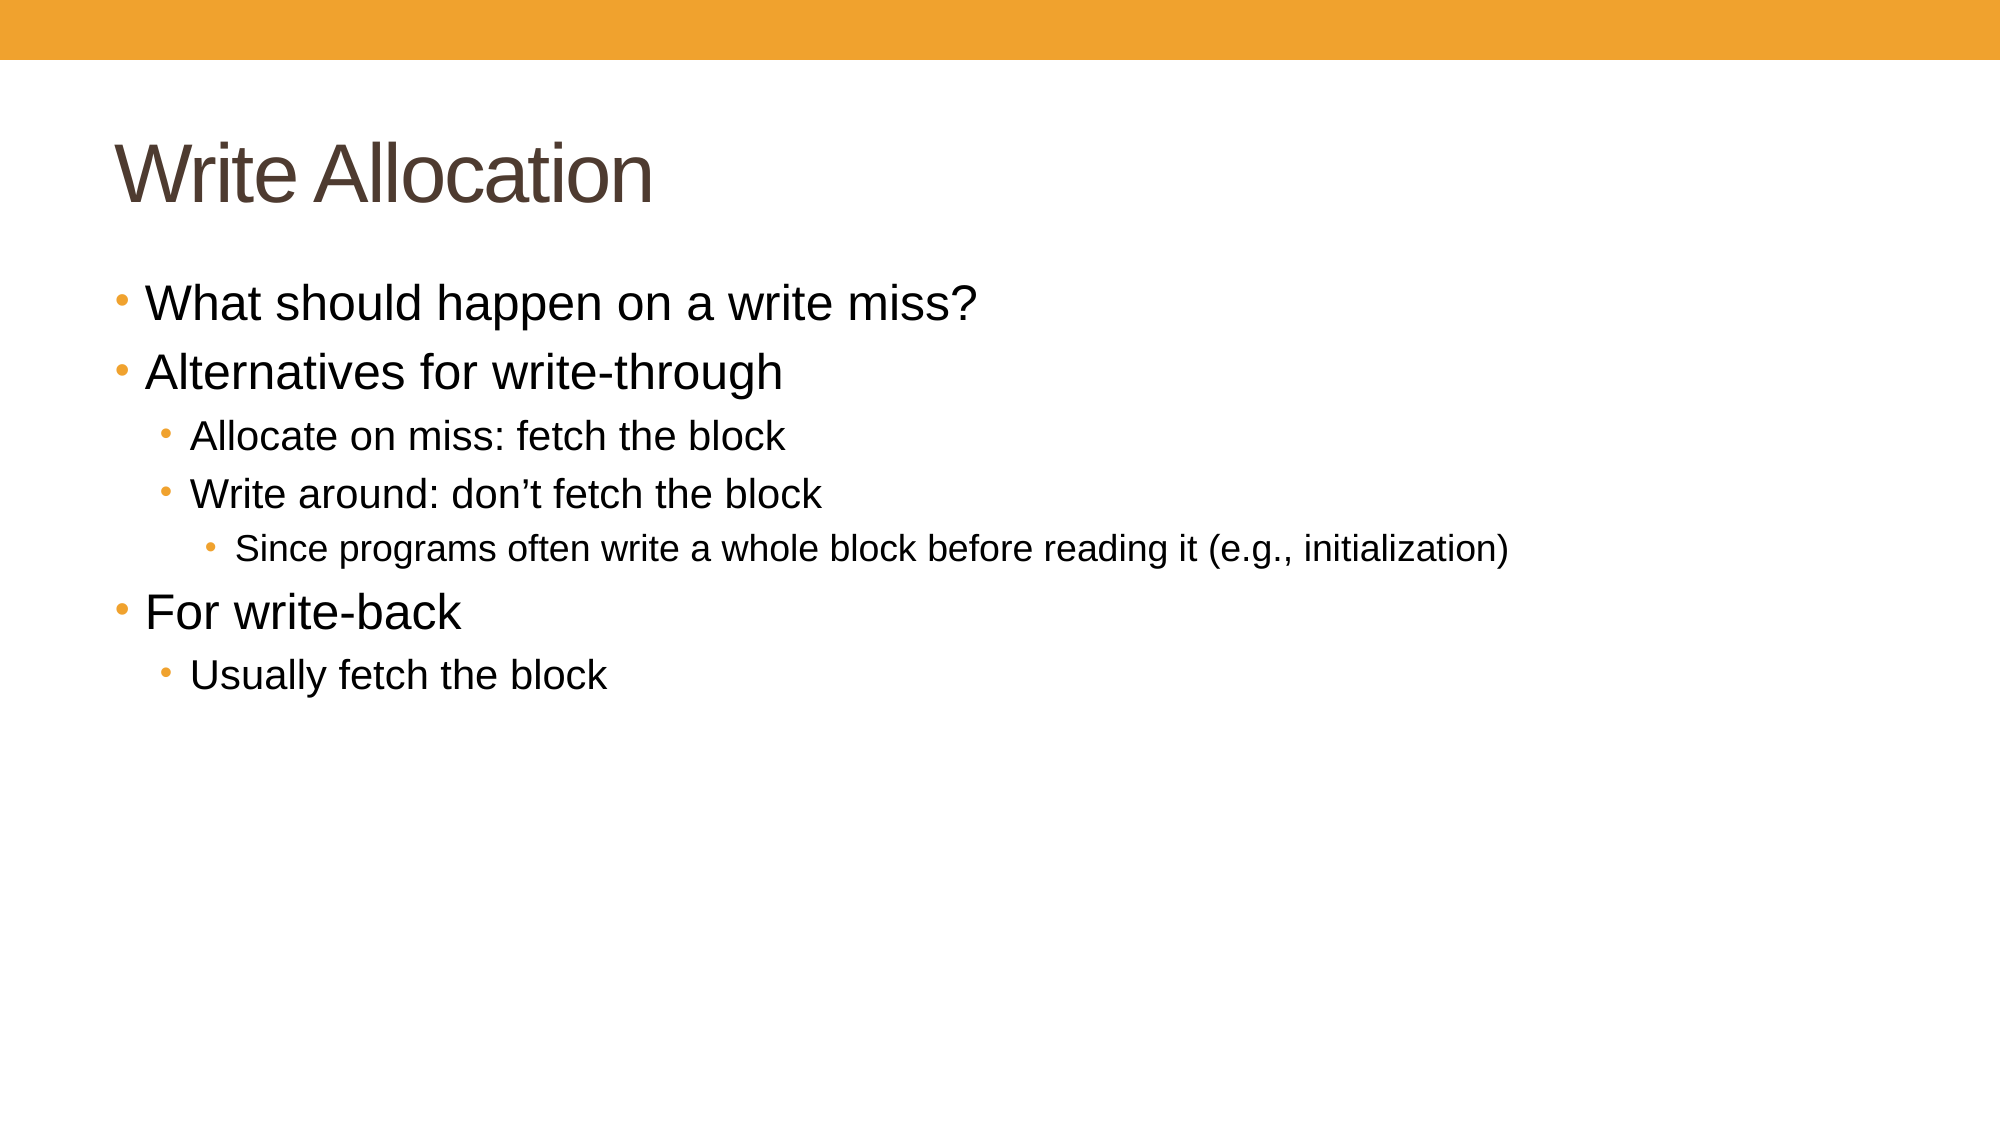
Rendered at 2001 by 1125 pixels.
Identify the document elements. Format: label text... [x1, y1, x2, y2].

title Write Allocation [99, 87, 1900, 250]
list What should happen on a write miss? Alternatives for write-through Allocate on miss: fetch the block Write around: don’t fetch the block Since programs often write a whole block before reading it (e.g., initialization) For write-back Usually fetch the block [99, 262, 1900, 1063]
